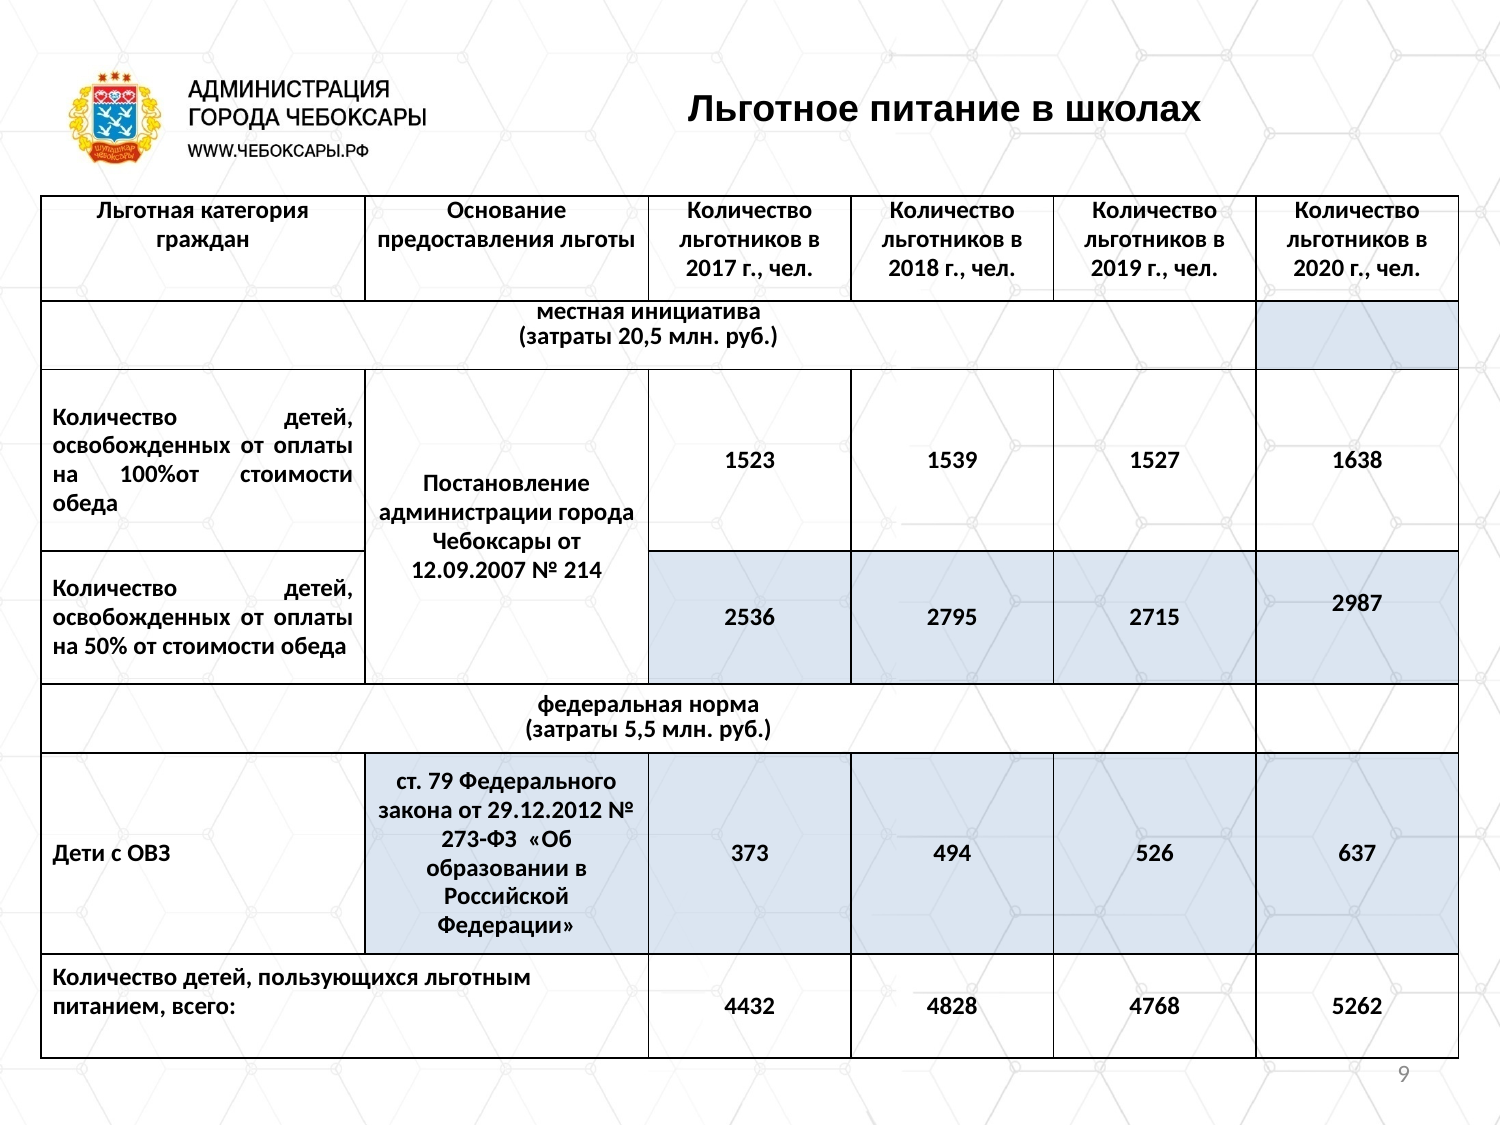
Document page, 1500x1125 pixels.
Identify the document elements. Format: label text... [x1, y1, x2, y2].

text_box Льготное питание в школах [360, 76, 1500, 159]
table_cell 4828 [852, 955, 1053, 1057]
table_header Количество льготников в 2018 г., чел. [852, 197, 1053, 300]
table_cell 1527 [1054, 370, 1255, 550]
table_cell Постановление администрации города Чебоксары от 12.09.2007 № 214 [366, 370, 648, 683]
table_cell 373 [649, 754, 850, 953]
table_header Количество льготников в 2017 г., чел. [649, 197, 850, 300]
table_cell 4432 [649, 955, 850, 1057]
table_header Количество льготников в 2020 г., чел. [1257, 197, 1458, 300]
table_cell [1257, 685, 1458, 752]
table_cell 1638 [1257, 370, 1458, 550]
table_cell [1257, 302, 1458, 369]
table_cell федеральная норма (затраты 5,5 млн. руб.) [42, 685, 1255, 752]
table_cell 637 [1257, 754, 1458, 953]
table_cell 4768 [1054, 955, 1255, 1057]
table_cell Дети с ОВЗ [42, 754, 364, 953]
table_cell Количество детей, освобожденных от оплаты на 100%от стоимости обеда [42, 370, 364, 550]
table_cell 2536 [649, 552, 850, 683]
table_cell 5262 [1257, 955, 1458, 1057]
table_cell ст. 79 Федерального закона от 29.12.2012 № 273-ФЗ «Об образовании в Российской Федерации» [366, 754, 648, 953]
table_cell Количество детей, освобожденных от оплаты на 50% от стоимости обеда [42, 552, 364, 683]
table_cell местная инициатива (затраты 20,5 млн. руб.) [42, 302, 1255, 369]
table_cell Количество детей, пользующихся льготным питанием, всего: [42, 955, 648, 1057]
table_header Основание предоставления льготы [366, 197, 648, 300]
table_cell 2987 [1257, 552, 1458, 683]
table_header Количество льготников в 2019 г., чел. [1054, 197, 1255, 300]
table_cell 2795 [852, 552, 1053, 683]
table_cell 2715 [1054, 552, 1255, 683]
table_header Льготная категория граждан [42, 197, 364, 300]
table_cell 494 [852, 754, 1053, 953]
table_cell 526 [1054, 754, 1255, 953]
table_cell 1523 [649, 370, 850, 550]
picture [0, 0, 1500, 1125]
table_cell 1539 [852, 370, 1053, 550]
slide_number 9 [1074, 1059, 1425, 1103]
